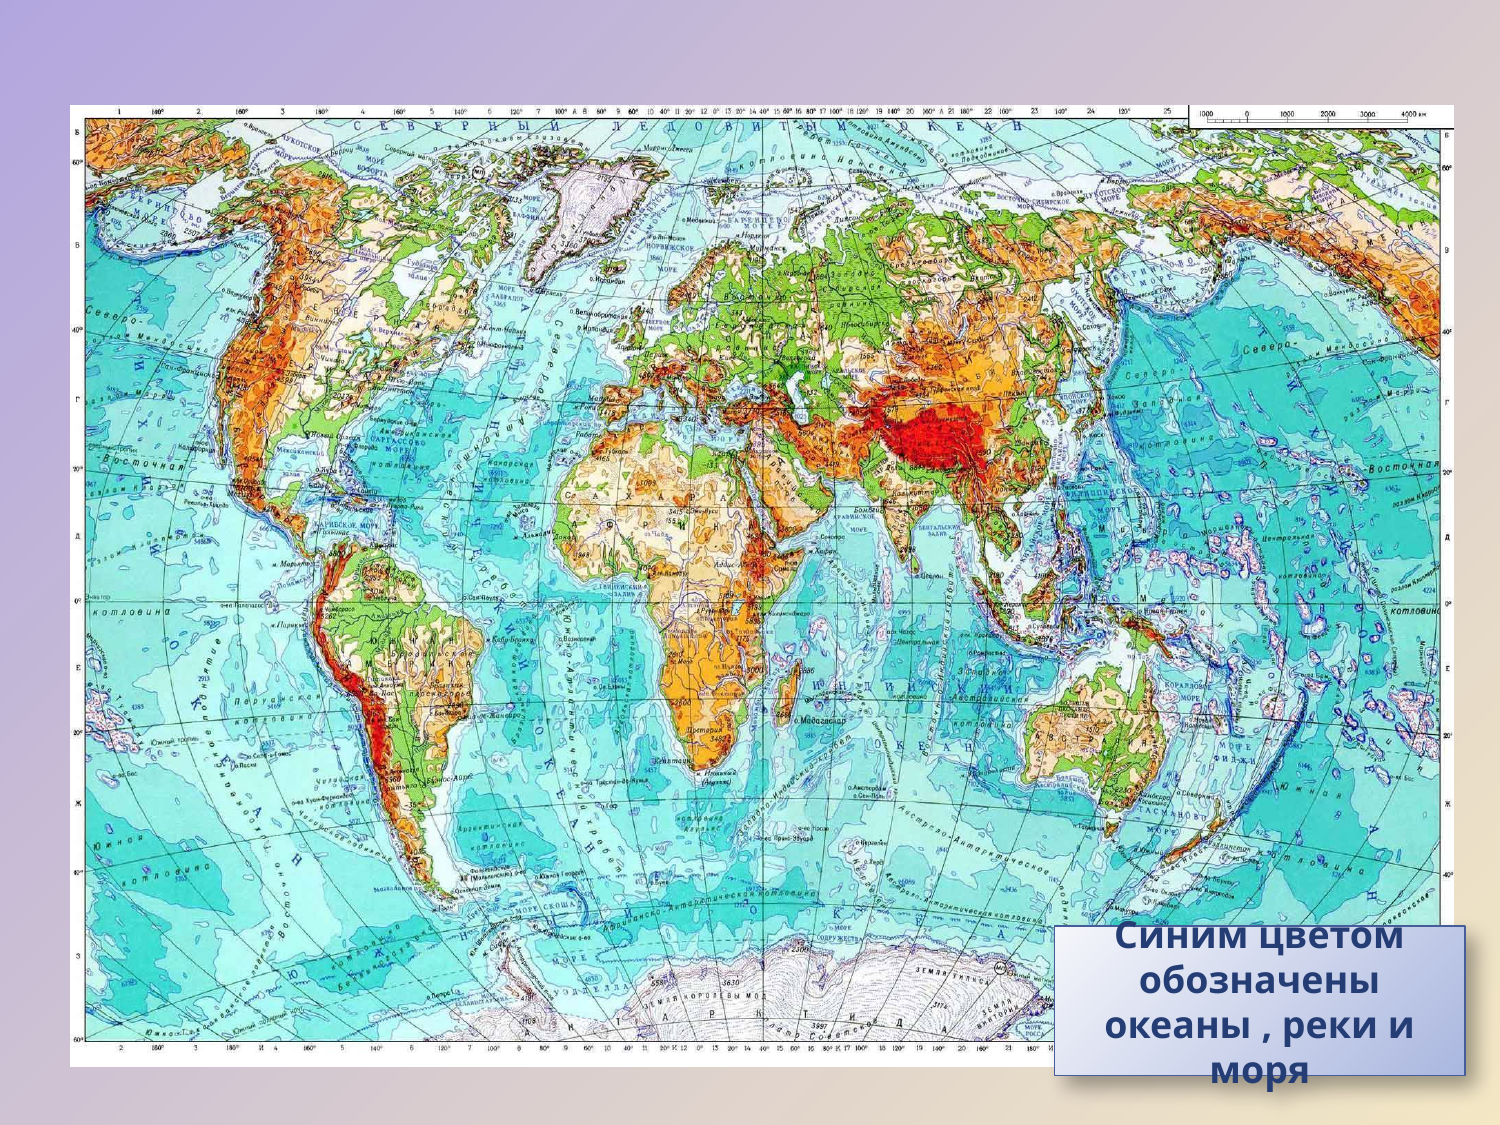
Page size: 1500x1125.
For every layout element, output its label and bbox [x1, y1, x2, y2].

picture [70, 105, 1454, 1067]
